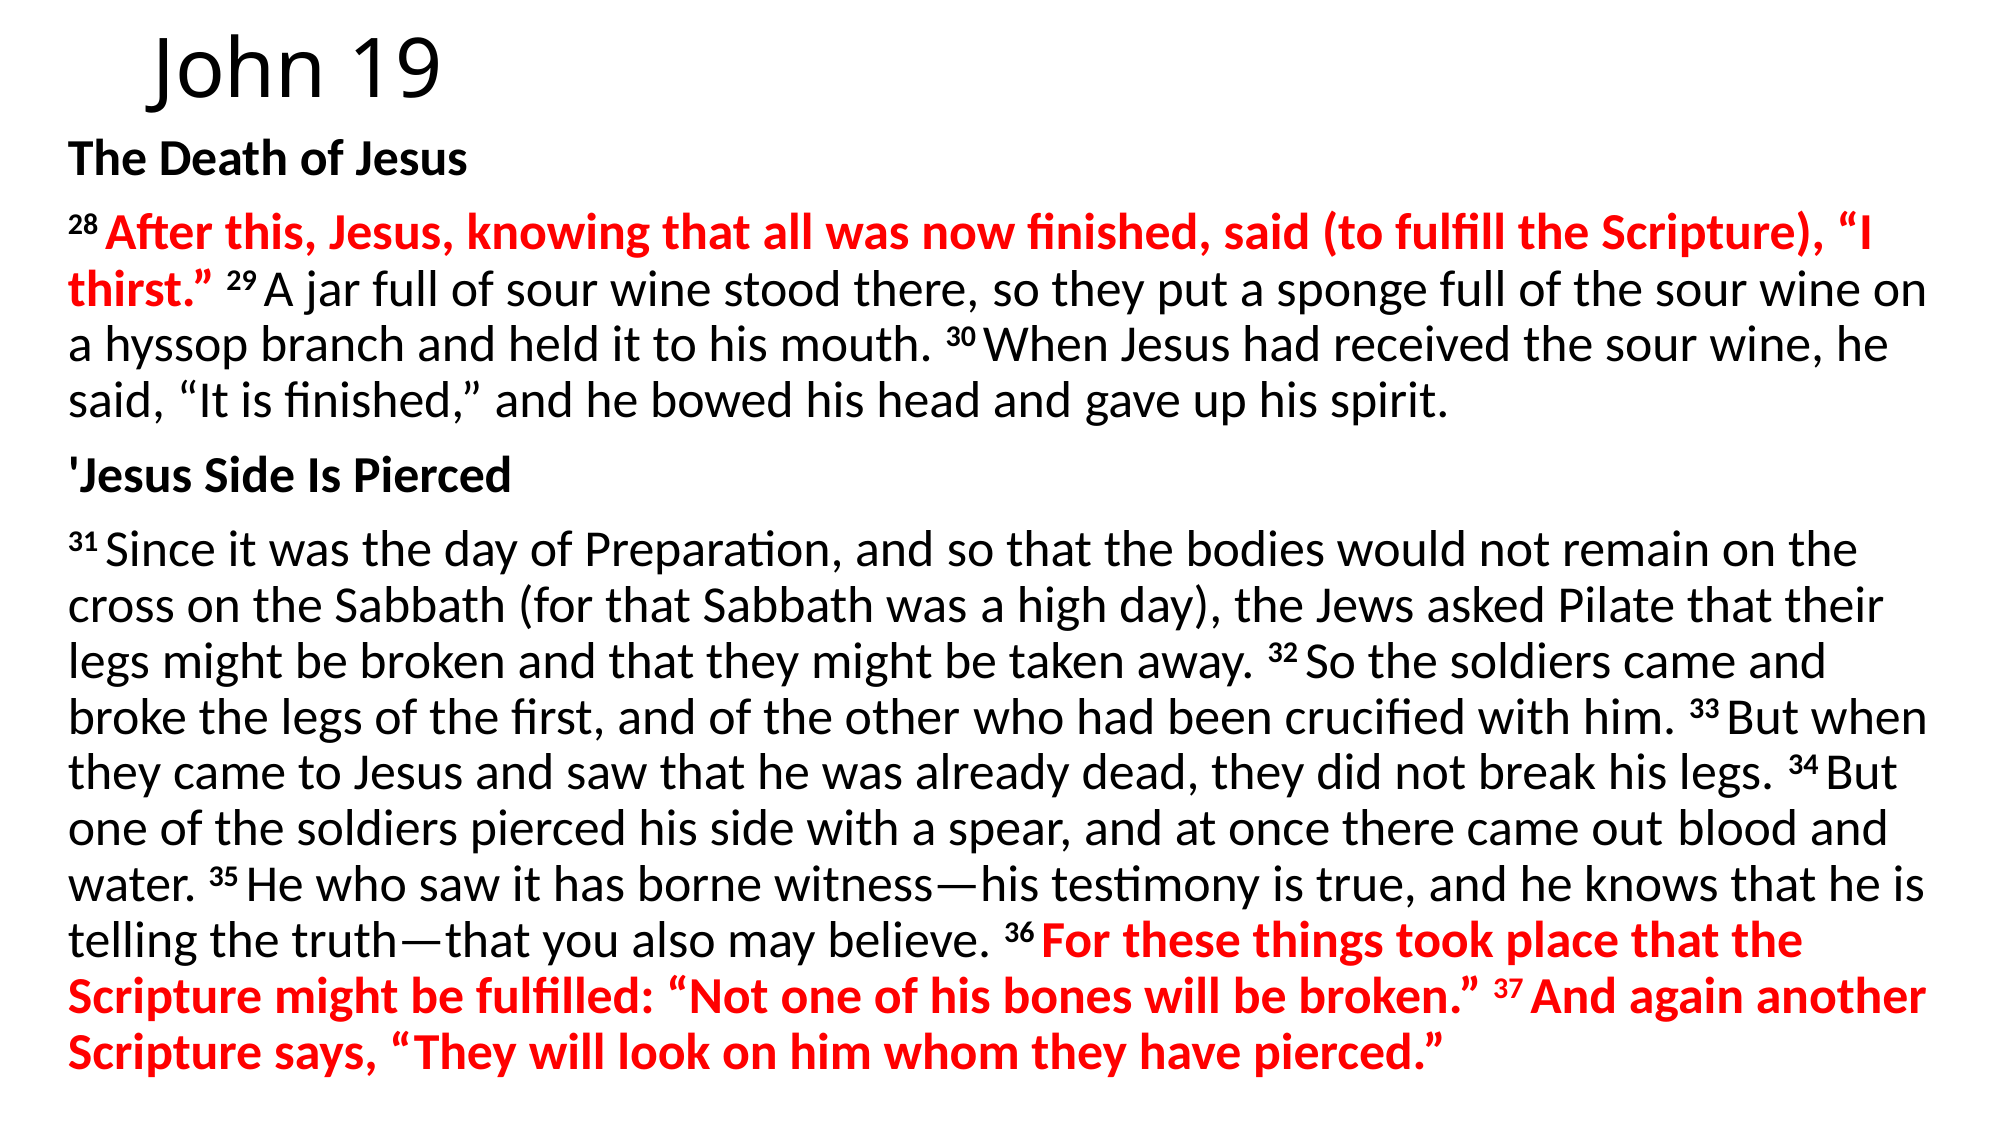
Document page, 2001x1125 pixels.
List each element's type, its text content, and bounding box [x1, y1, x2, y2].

title John 19 [137, 18, 1863, 124]
list The Death of Jesus 28 After this, Jesus, knowing that all was now finished, said (to fulfill the Scripture), “I thirst.” 29 A jar full of sour wine stood there, so they put a sponge full of the sour wine on a hyssop branch and held it to his mouth. 30 When Jesus had received the sour wine, he said, “It is finished,” and he bowed his head and gave up his spirit. 'Jesus Side Is Pierced 31 Since it was the day of Preparation, and so that the bodies would not remain on the cross on the Sabbath (for that Sabbath was a high day), the Jews asked Pilate that their legs might be broken and that they might be taken away. 32 So the soldiers came and broke the legs of the first, and of the other who had been crucified with him. 33 But when they came to Jesus and saw that he was already dead, they did not break his legs. 34 But one of the soldiers pierced his side with a spear, and at once there came out blood and water. 35 He who saw it has borne witness—his testimony is true, and he knows that he is telling the truth—that you also may believe. 36 For these things took place that the Scripture might be fulfilled: “Not one of his bones will be broken.” 37 And again another Scripture says, “They will look on him whom they have pierced.” [52, 123, 1945, 1100]
